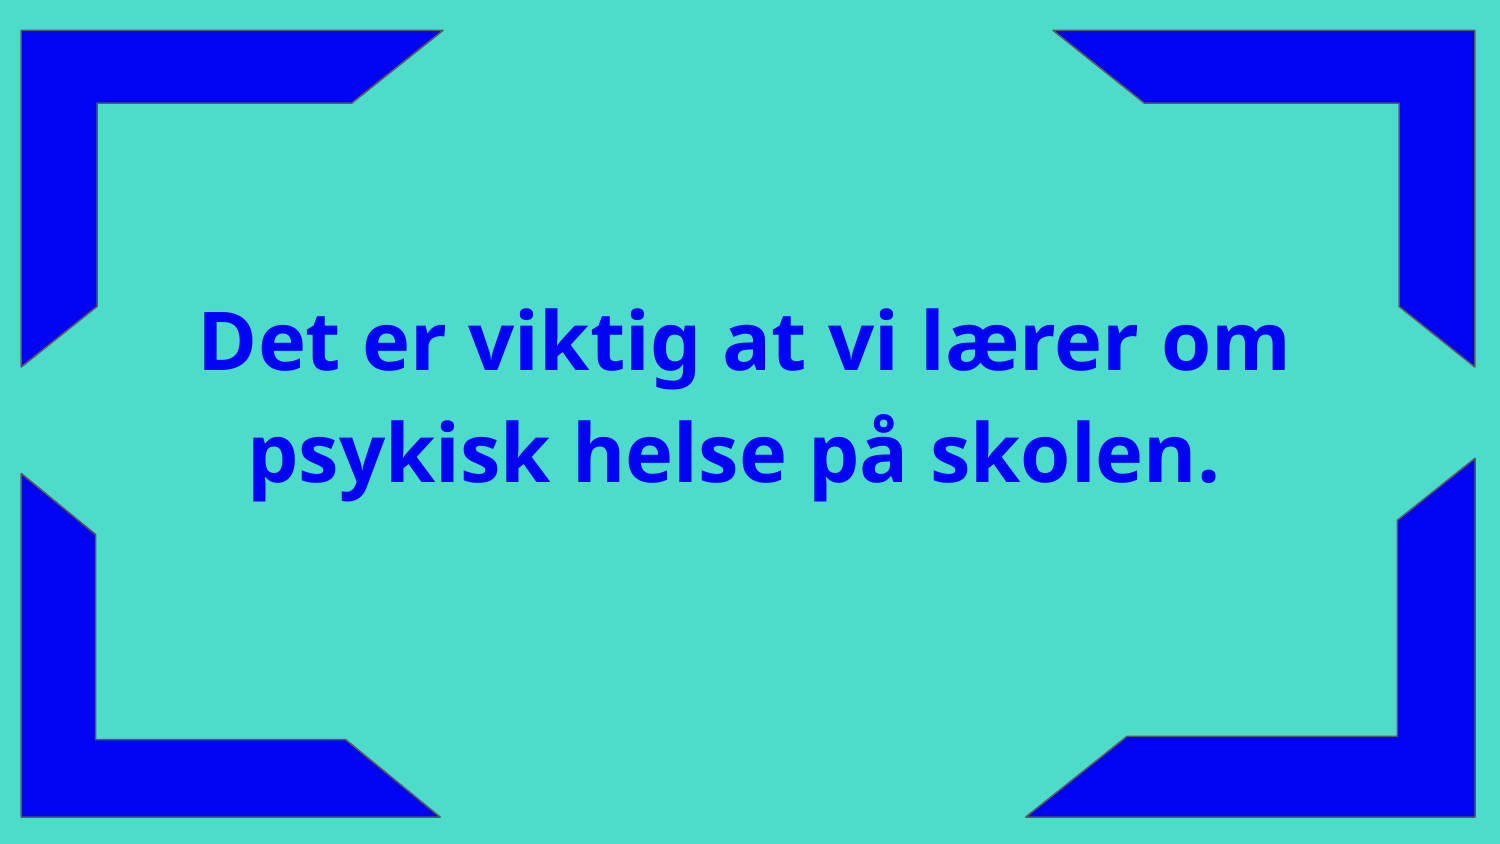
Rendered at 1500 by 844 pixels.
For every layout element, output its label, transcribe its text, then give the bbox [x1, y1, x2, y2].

text_box [1053, 30, 1475, 368]
text_box [21, 30, 444, 368]
text_box [21, 473, 441, 818]
text_box [1025, 458, 1476, 818]
title Det er viktig at vi lærer om psykisk helse på skolen. [94, 259, 1397, 597]
